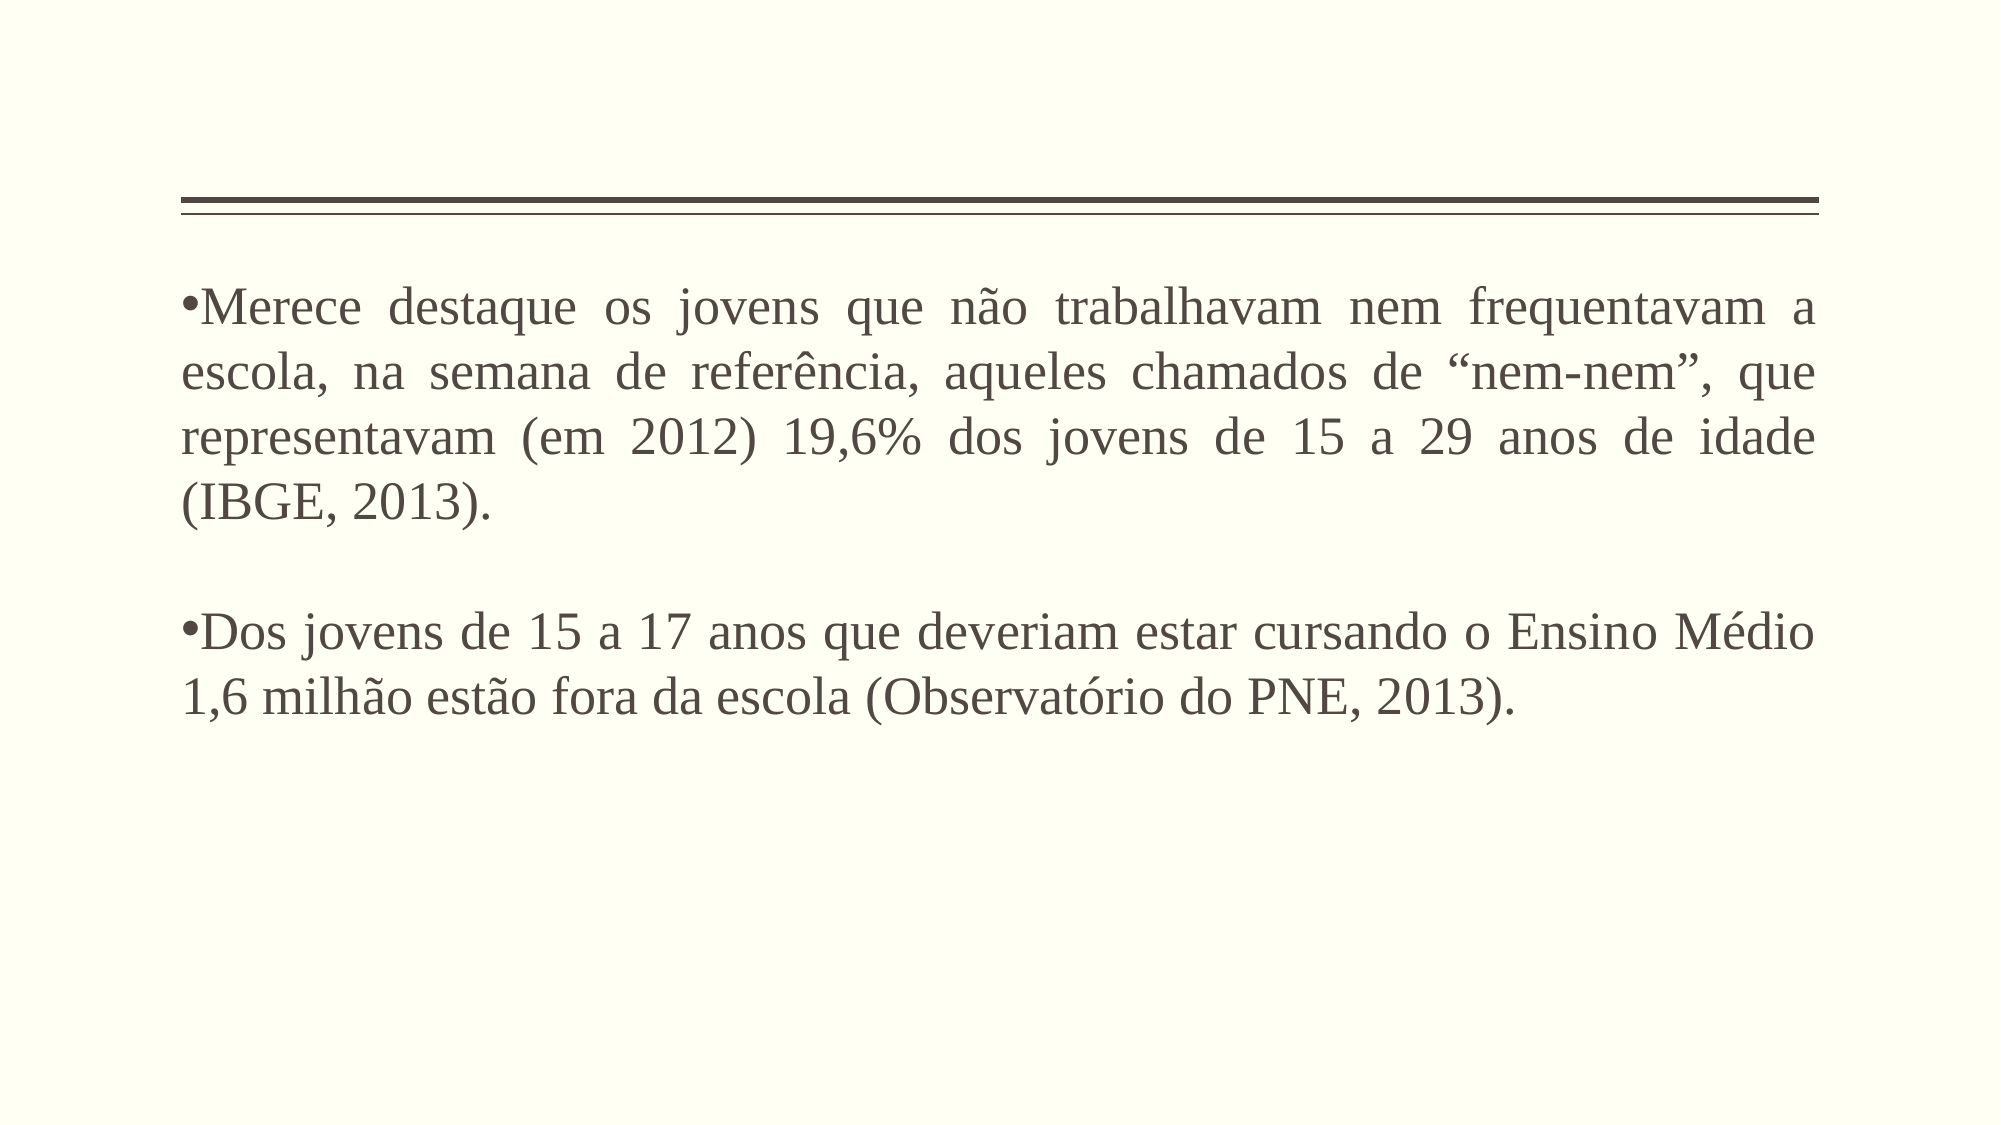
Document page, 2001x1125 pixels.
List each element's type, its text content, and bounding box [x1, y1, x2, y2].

list Merece destaque os jovens que não trabalhavam nem frequentavam a escola, na semana de referência, aqueles chamados de “nem-nem”, que representavam (em 2012) 19,6% dos jovens de 15 a 29 anos de idade (IBGE, 2013). Dos jovens de 15 a 17 anos que deveriam estar cursando o Ensino Médio 1,6 milhão estão fora da escola (Observatório do PNE, 2013). [181, 262, 1819, 1013]
